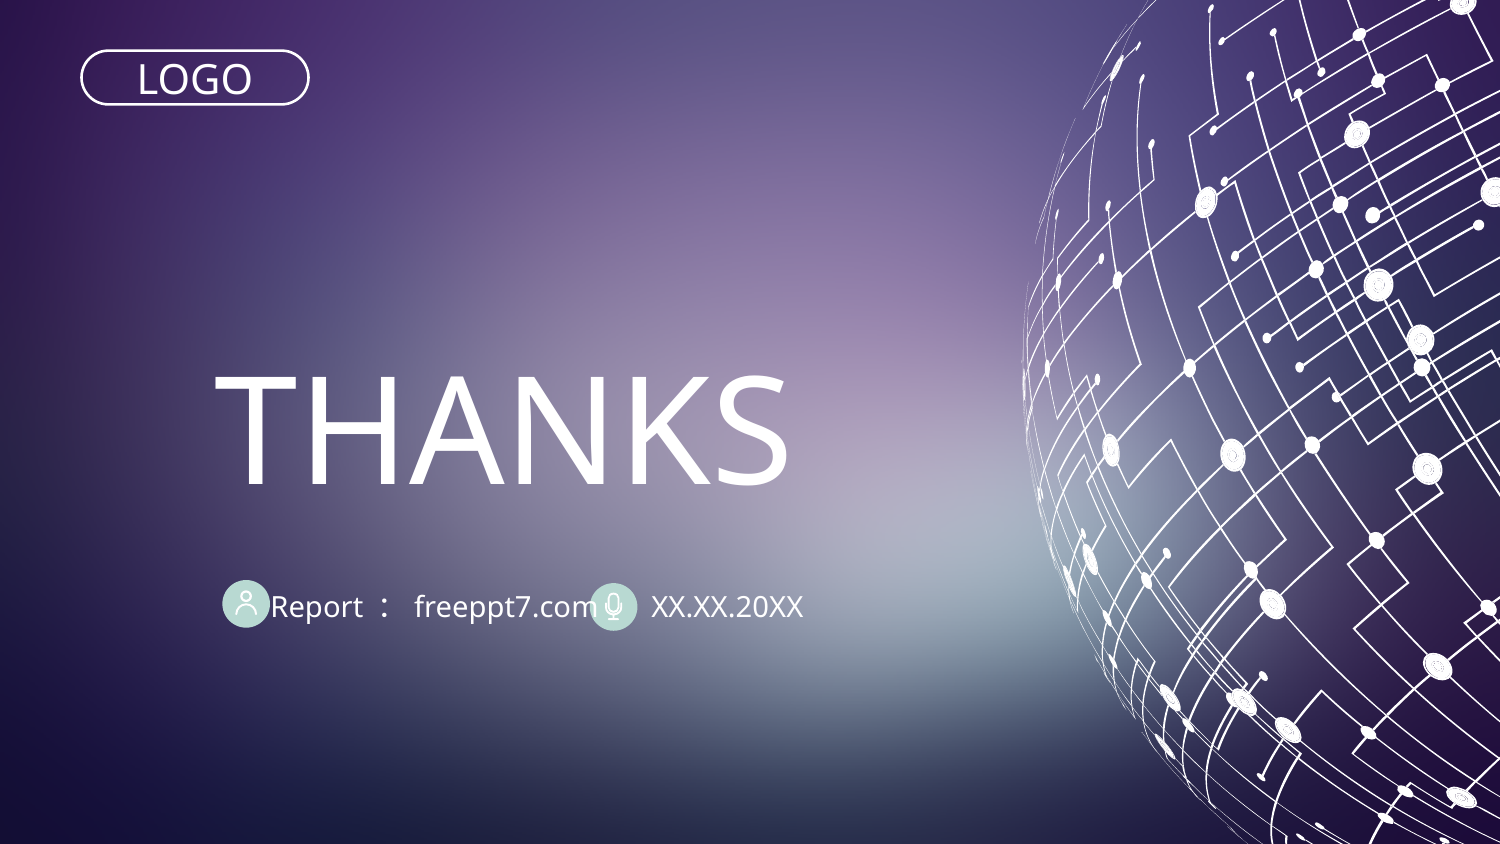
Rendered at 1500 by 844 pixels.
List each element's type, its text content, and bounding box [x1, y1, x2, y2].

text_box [222, 579, 818, 632]
text_box THANKS [61, 326, 948, 522]
text_box LOGO [79, 48, 311, 107]
picture [0, 0, 1021, 844]
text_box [1021, 0, 1500, 844]
